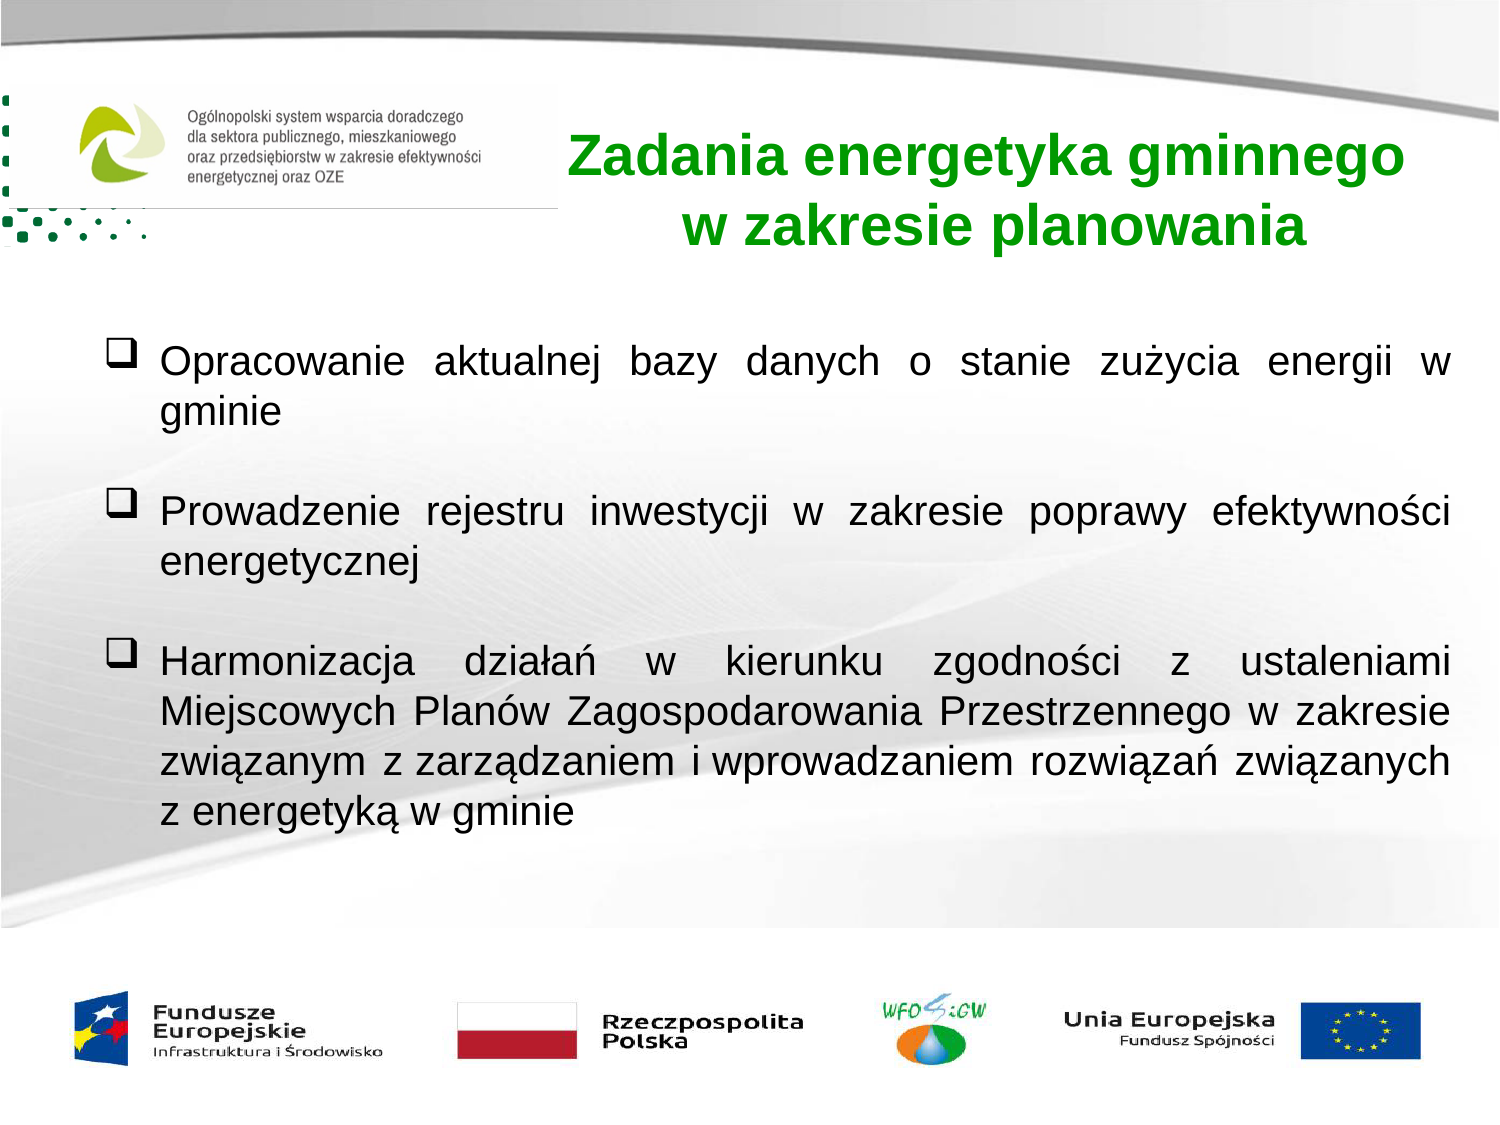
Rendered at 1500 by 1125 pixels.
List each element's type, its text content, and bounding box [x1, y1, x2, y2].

picture [0, 0, 1499, 1125]
text_box Zadania energetyka gminnego w zakresie planowania [571, 109, 1500, 237]
text_box Opracowanie aktualnej bazy danych o stanie zużycia energii w gminie Prowadzenie rejestru inwestycji w zakresie poprawy efektywności energetycznej Harmonizacja działań w kierunku zgodności z ustaleniami Miejscowych Planów Zagospodarowania Przestrzennego w zakresie związanym z zarządzaniem i wprowadzaniem rozwiązań związanych z energetyką w gminie [88, 326, 1467, 842]
